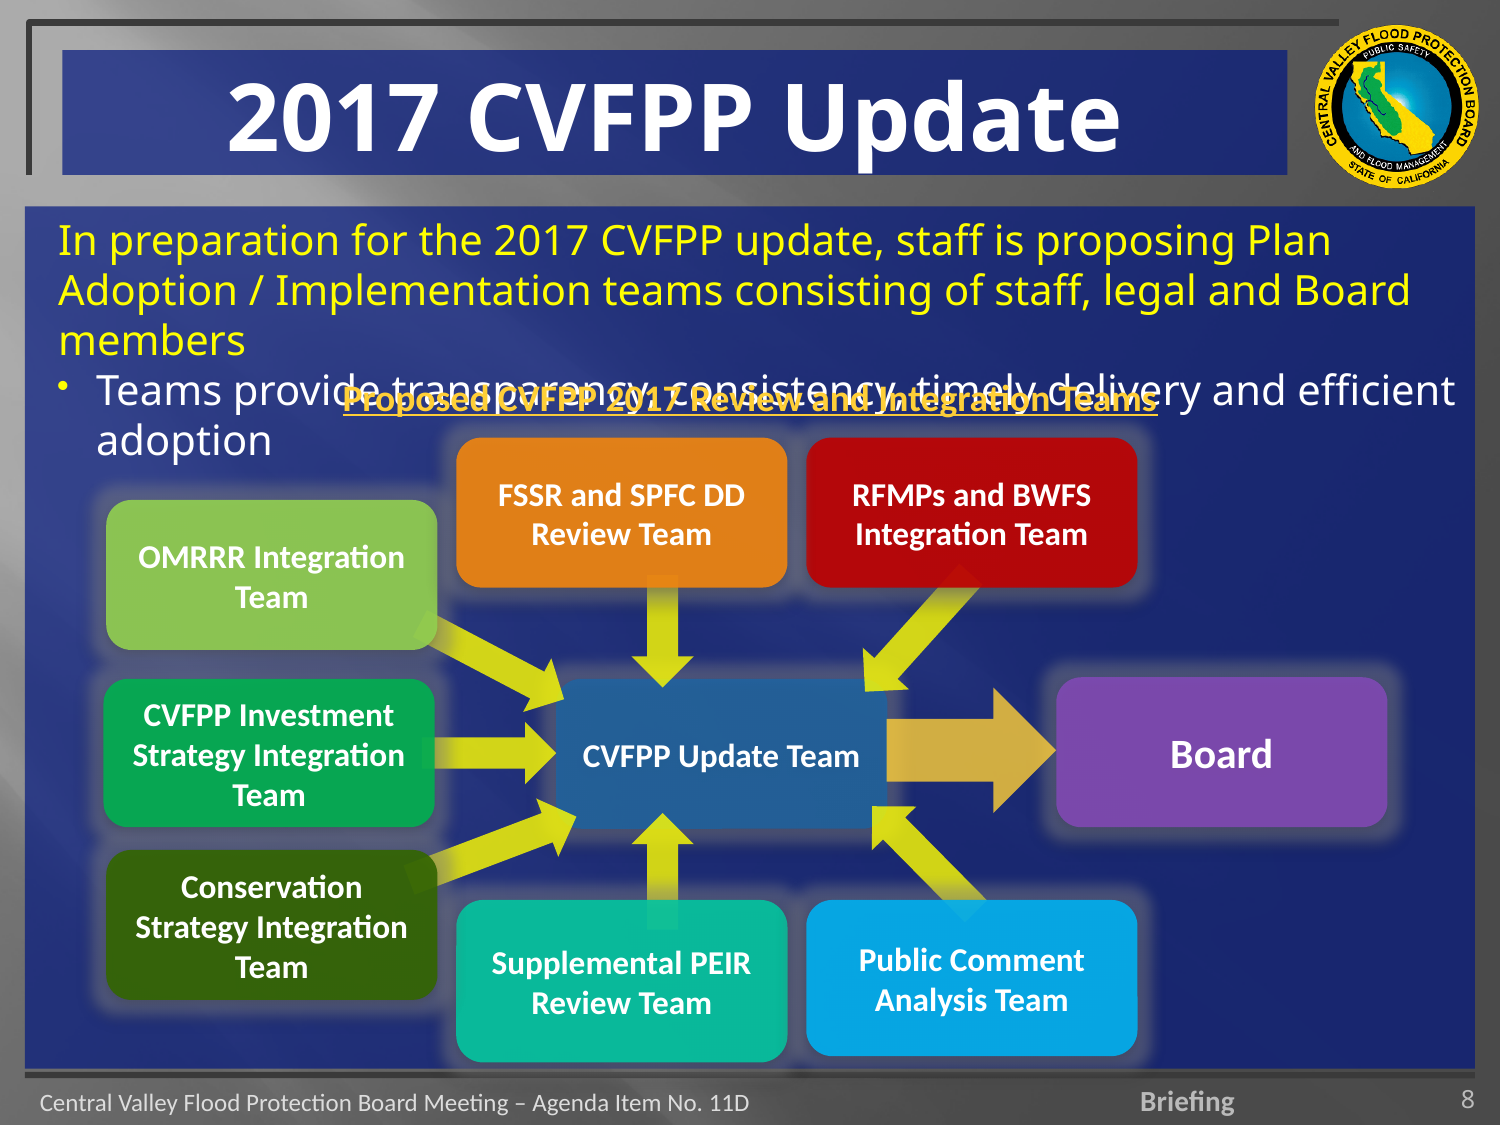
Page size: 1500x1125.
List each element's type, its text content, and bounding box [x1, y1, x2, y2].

text_box RFMPs and BWFS Integration Team [812, 435, 1140, 590]
title 2017 CVFPP Update [62, 50, 1288, 175]
text_box [629, 810, 696, 876]
text_box Public Comment Analysis Team [804, 897, 1140, 1059]
text_box [458, 796, 579, 876]
text_box [860, 618, 956, 694]
picture [1312, 24, 1481, 192]
text_box CVFPP Update Team [554, 676, 890, 831]
text_box [869, 804, 965, 875]
text_box [629, 618, 696, 690]
text_box Board [1054, 675, 1390, 830]
text_box Proposed CVFPP 2017 Review and Integration Teams [296, 360, 1204, 440]
text_box [461, 719, 559, 787]
text_box Conservation Strategy Integration Team [104, 847, 440, 1003]
text_box [458, 627, 567, 714]
slide_number 8 [1400, 1074, 1475, 1125]
text_box OMRRR Integration Team [104, 497, 440, 653]
list In preparation for the 2017 CVFPP update, staff is proposing Plan Adoption / Implementation teams consisting of staff, legal and Board members Teams provide transparency, consistency, timely delivery and efficient adoption [24, 206, 1475, 1069]
text_box CVFPP Investment Strategy Integration Team [101, 676, 437, 826]
text_box Supplemental PEIR Review Team [454, 897, 782, 1065]
text_box [884, 685, 1059, 815]
text_box FSSR and SPFC DD Review Team [454, 435, 790, 590]
